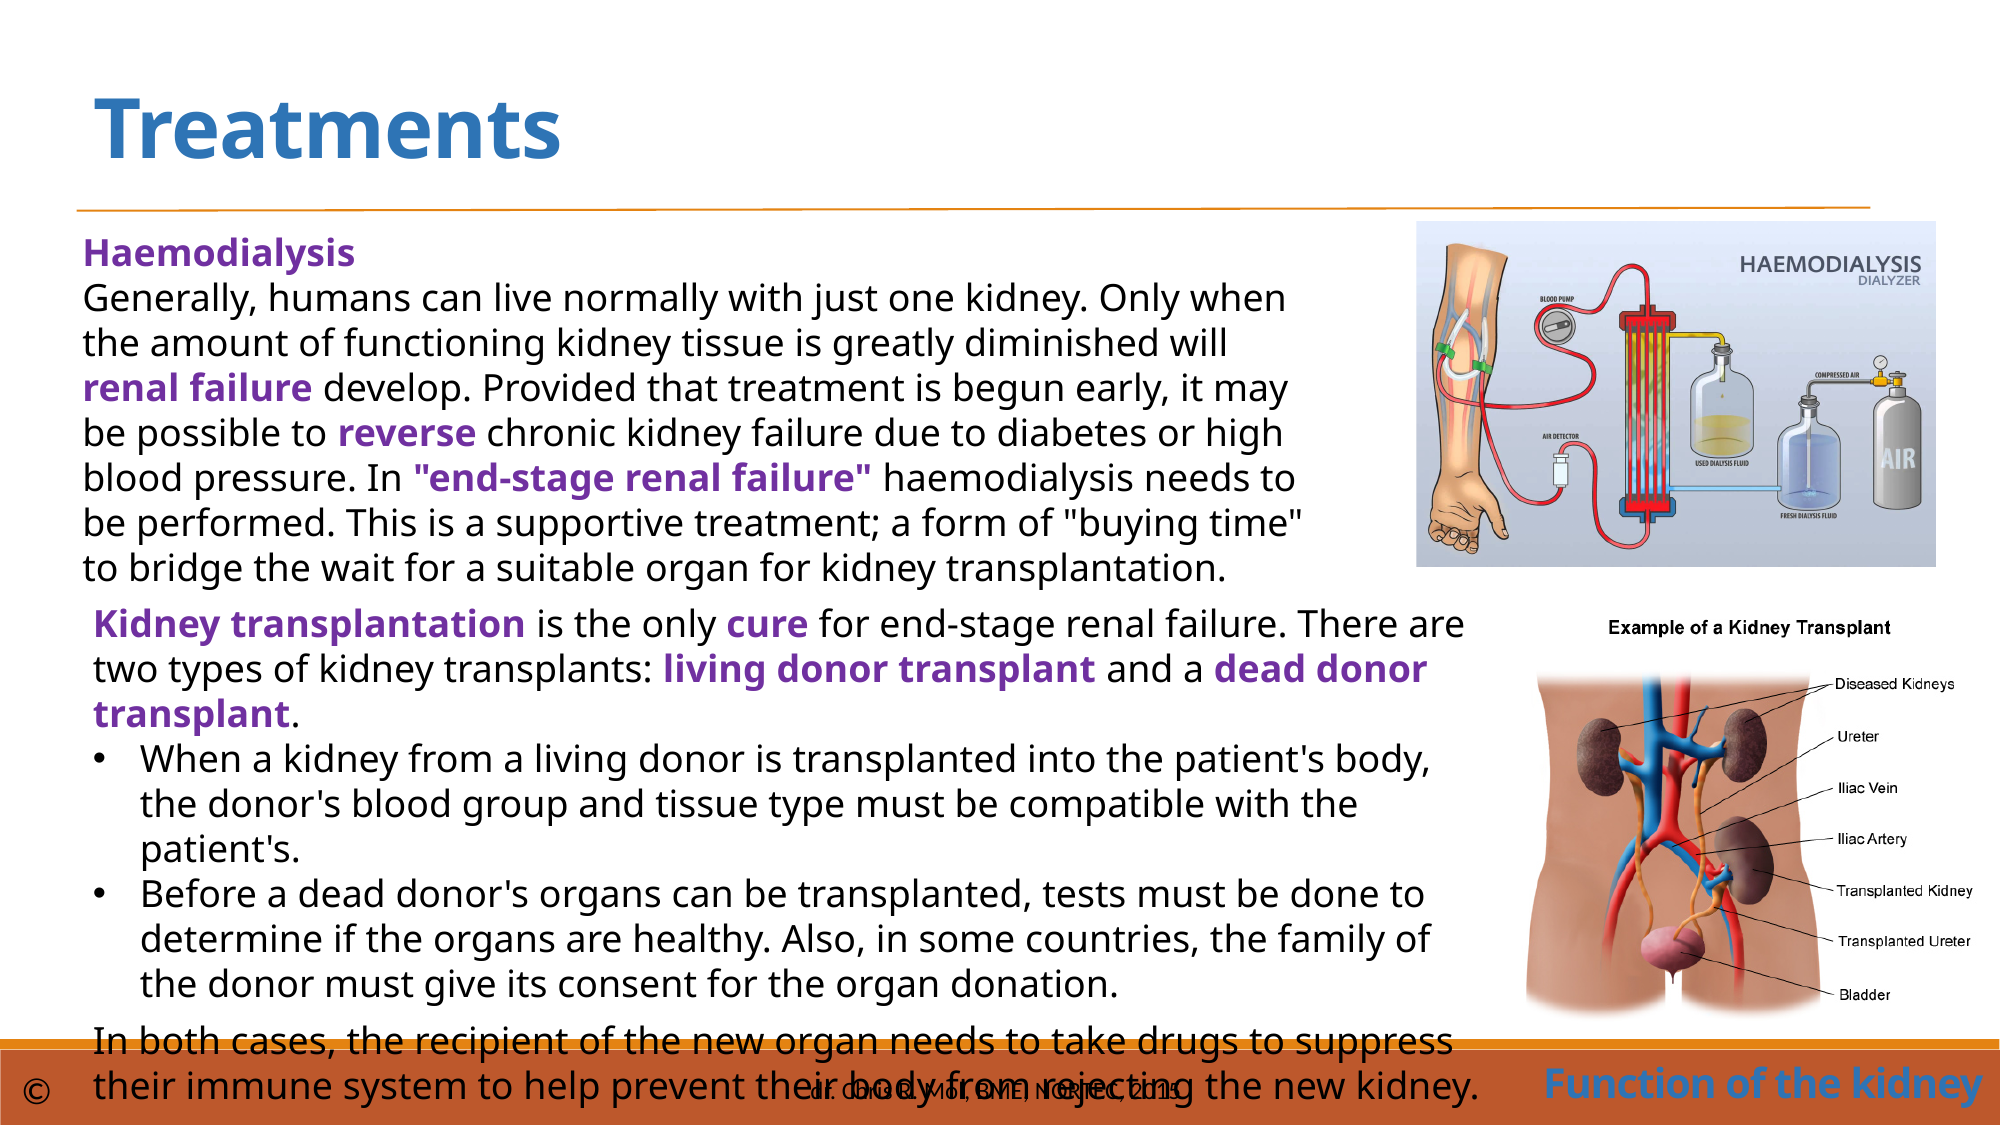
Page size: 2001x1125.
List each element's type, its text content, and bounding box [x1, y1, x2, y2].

title Treatments [78, 72, 1570, 183]
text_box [76, 207, 1871, 212]
text_box Function of the kidney [1354, 1056, 1999, 1115]
picture [1415, 221, 1937, 567]
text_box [77, 591, 1986, 1035]
text_box dr. Chris R. Mol, BME, NORTEC, 2015 [68, 1067, 1354, 1112]
text_box © [6, 1059, 68, 1120]
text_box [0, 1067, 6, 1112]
text_box Haemodialysis Generally, humans can live normally with just one kidney. Only when the amount of functioning kidney tissue is greatly diminished will renal failure develop. Provided that treatment is begun early, it may be possible to reverse chronic kidney failure due to diabetes or high blood pressure. In "end-stage renal failure" haemodialysis needs to be performed. This is a supportive treatment; a form of "buying time" to bridge the wait for a suitable organ for kidney transplantation. [67, 221, 1321, 597]
